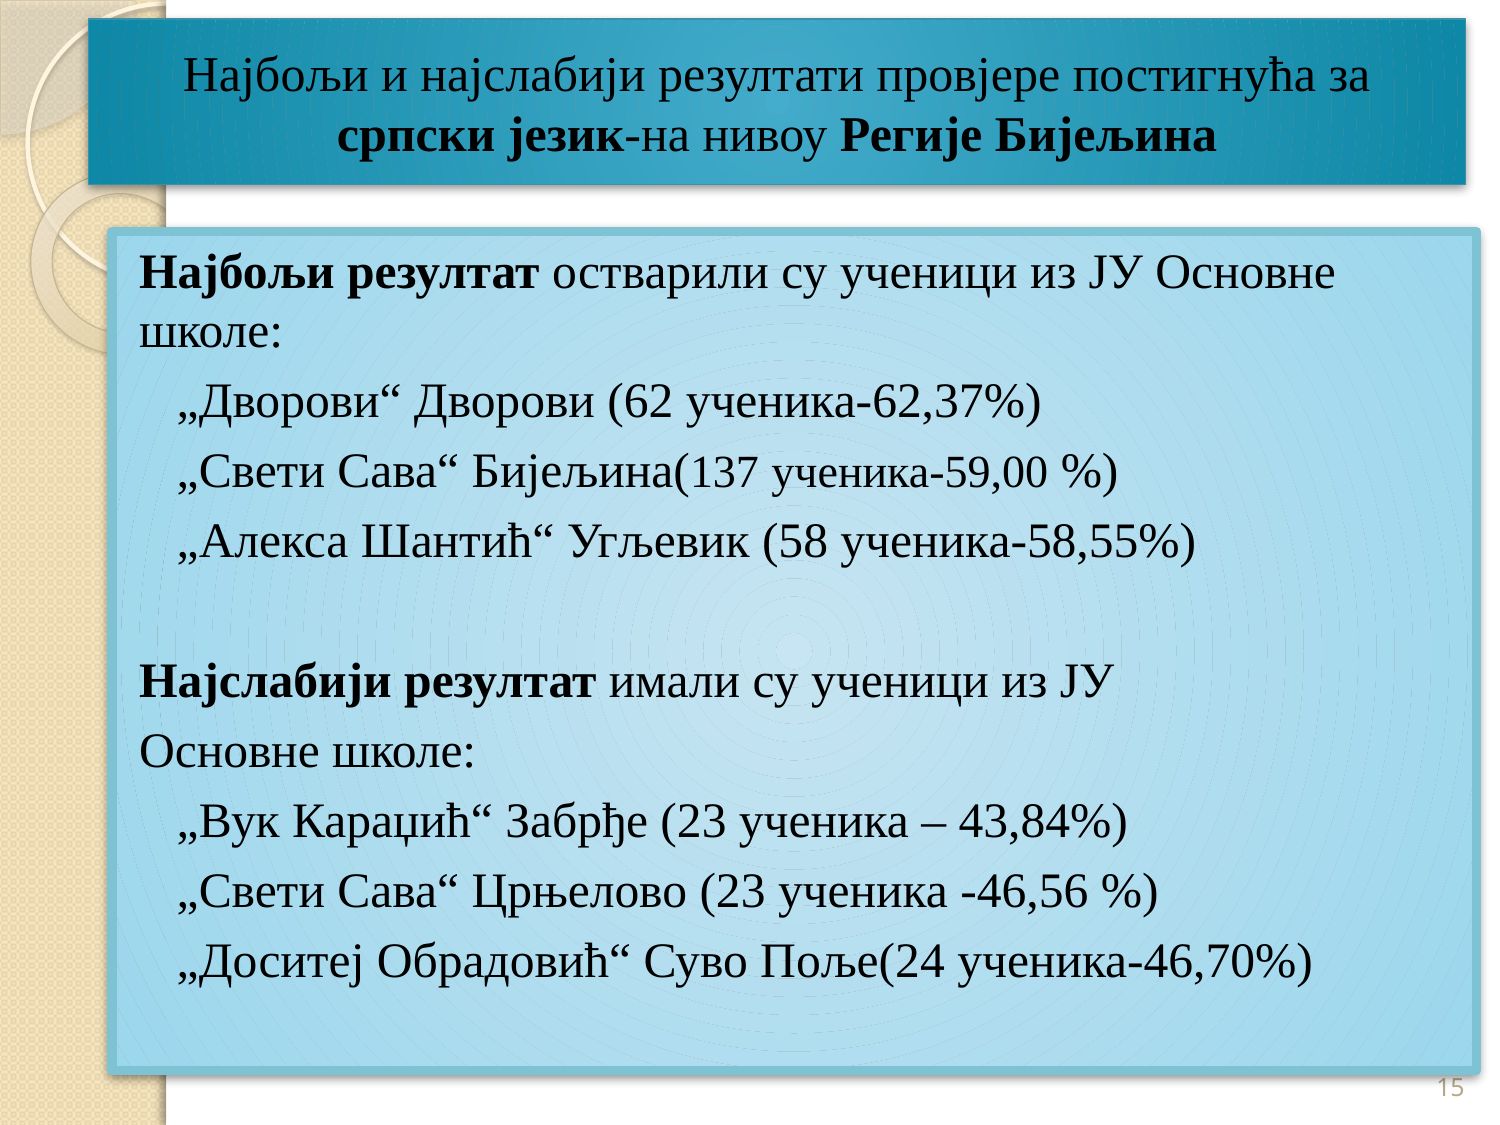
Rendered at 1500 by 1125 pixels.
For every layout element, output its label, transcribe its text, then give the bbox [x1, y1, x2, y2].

slide_number 15 [1413, 1034, 1488, 1113]
list Најбољи резултат остварили су ученици из ЈУ Основне школе: „Дворови“ Дворови (62 ученика-62,37%) „Свети Сава“ Бијељина(137 ученика-59,00 %) „Алекса Шантић“ Угљевик (58 ученика-58,55%) Најслабији резултат имали су ученици из ЈУ Основне школе: „Вук Караџић“ Забрђе (23 ученика – 43,84%) „Свети Сава“ Црњелово (23 ученика -46,56 %) „Доситеј Обрадовић“ Суво Поље(24 ученика-46,70%) [111, 231, 1477, 1071]
title Најбољи и најслабији резултати провјере постигнућа за српски језик-на нивоу Регије Бијељина [88, 18, 1466, 185]
